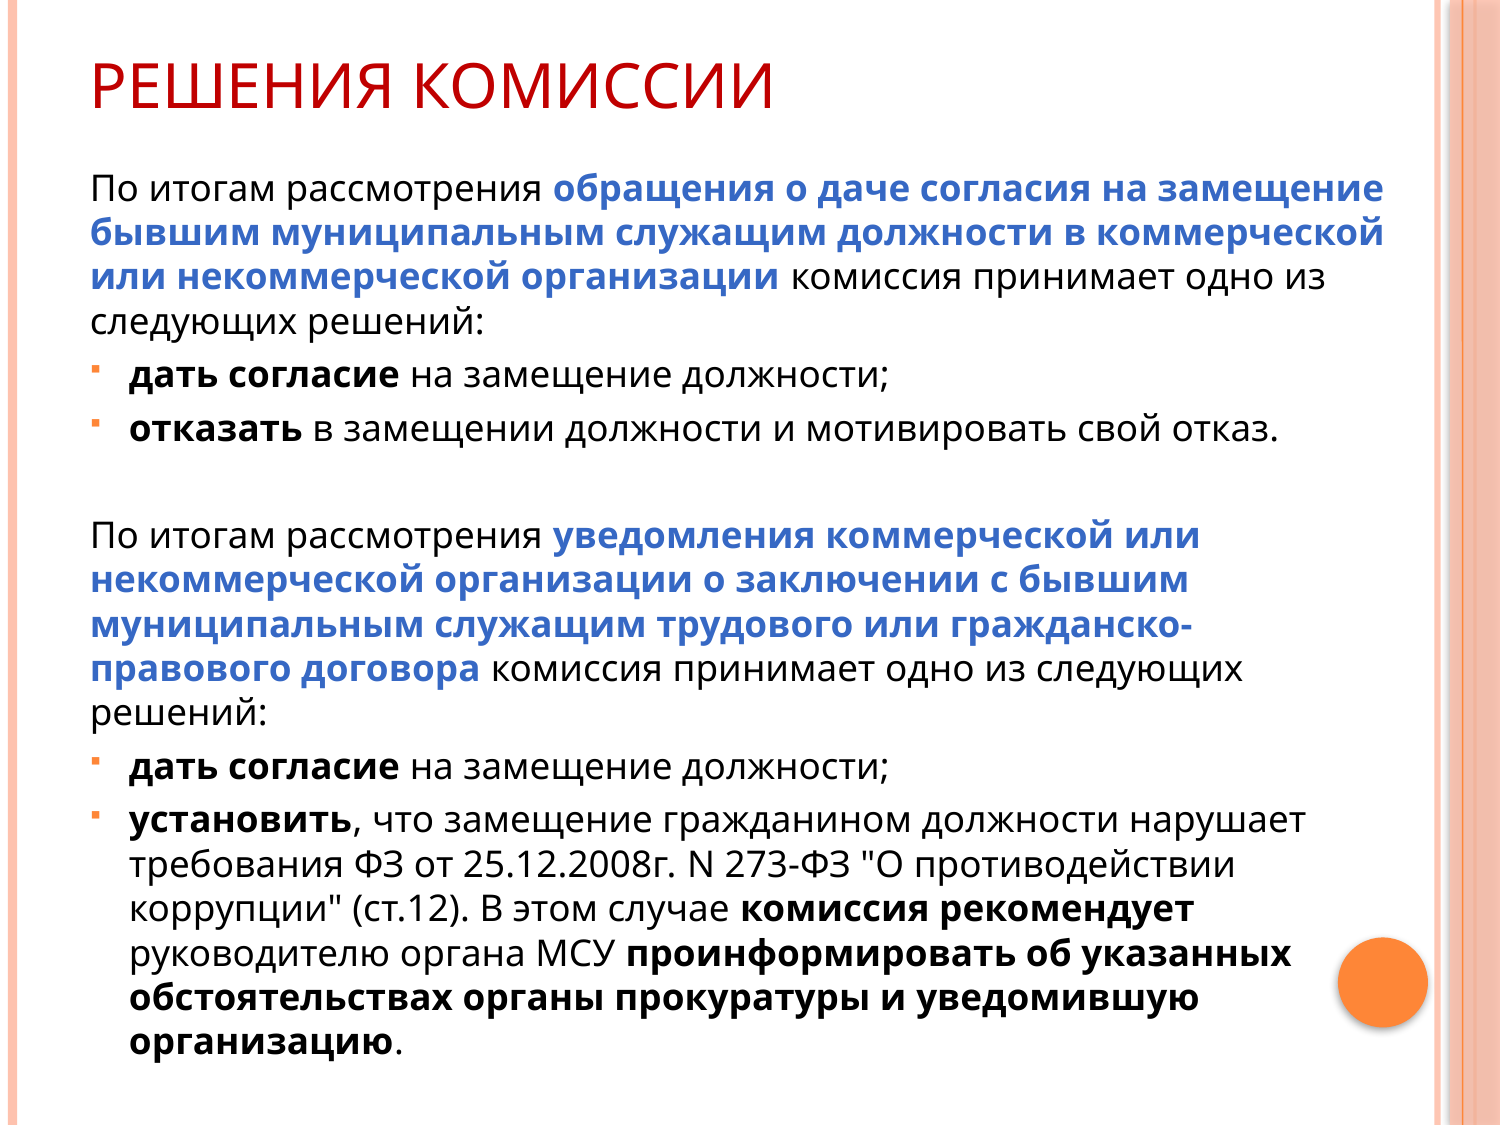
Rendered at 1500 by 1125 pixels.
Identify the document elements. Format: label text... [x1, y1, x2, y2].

title Решения комиссии [75, 0, 1300, 129]
list По итогам рассмотрения обращения о даче согласия на замещение бывшим муниципальным служащим должности в коммерческой или некоммерческой организации комиссия принимает одно из следующих решений: дать согласие на замещение должности; отказать в замещении должности и мотивировать свой отказ. По итогам рассмотрения уведомления коммерческой или некоммерческой организации о заключении с бывшим муниципальным служащим трудового или гражданско-правового договора комиссия принимает одно из следующих решений: дать согласие на замещение должности; установить, что замещение гражданином должности нарушает требования ФЗ от 25.12.2008г. N 273-ФЗ "О противодействии коррупции" (ст.12). В этом случае комиссия рекомендует руководителю органа МСУ проинформировать об указанных обстоятельствах органы прокуратуры и уведомившую организацию. [75, 156, 1412, 1083]
